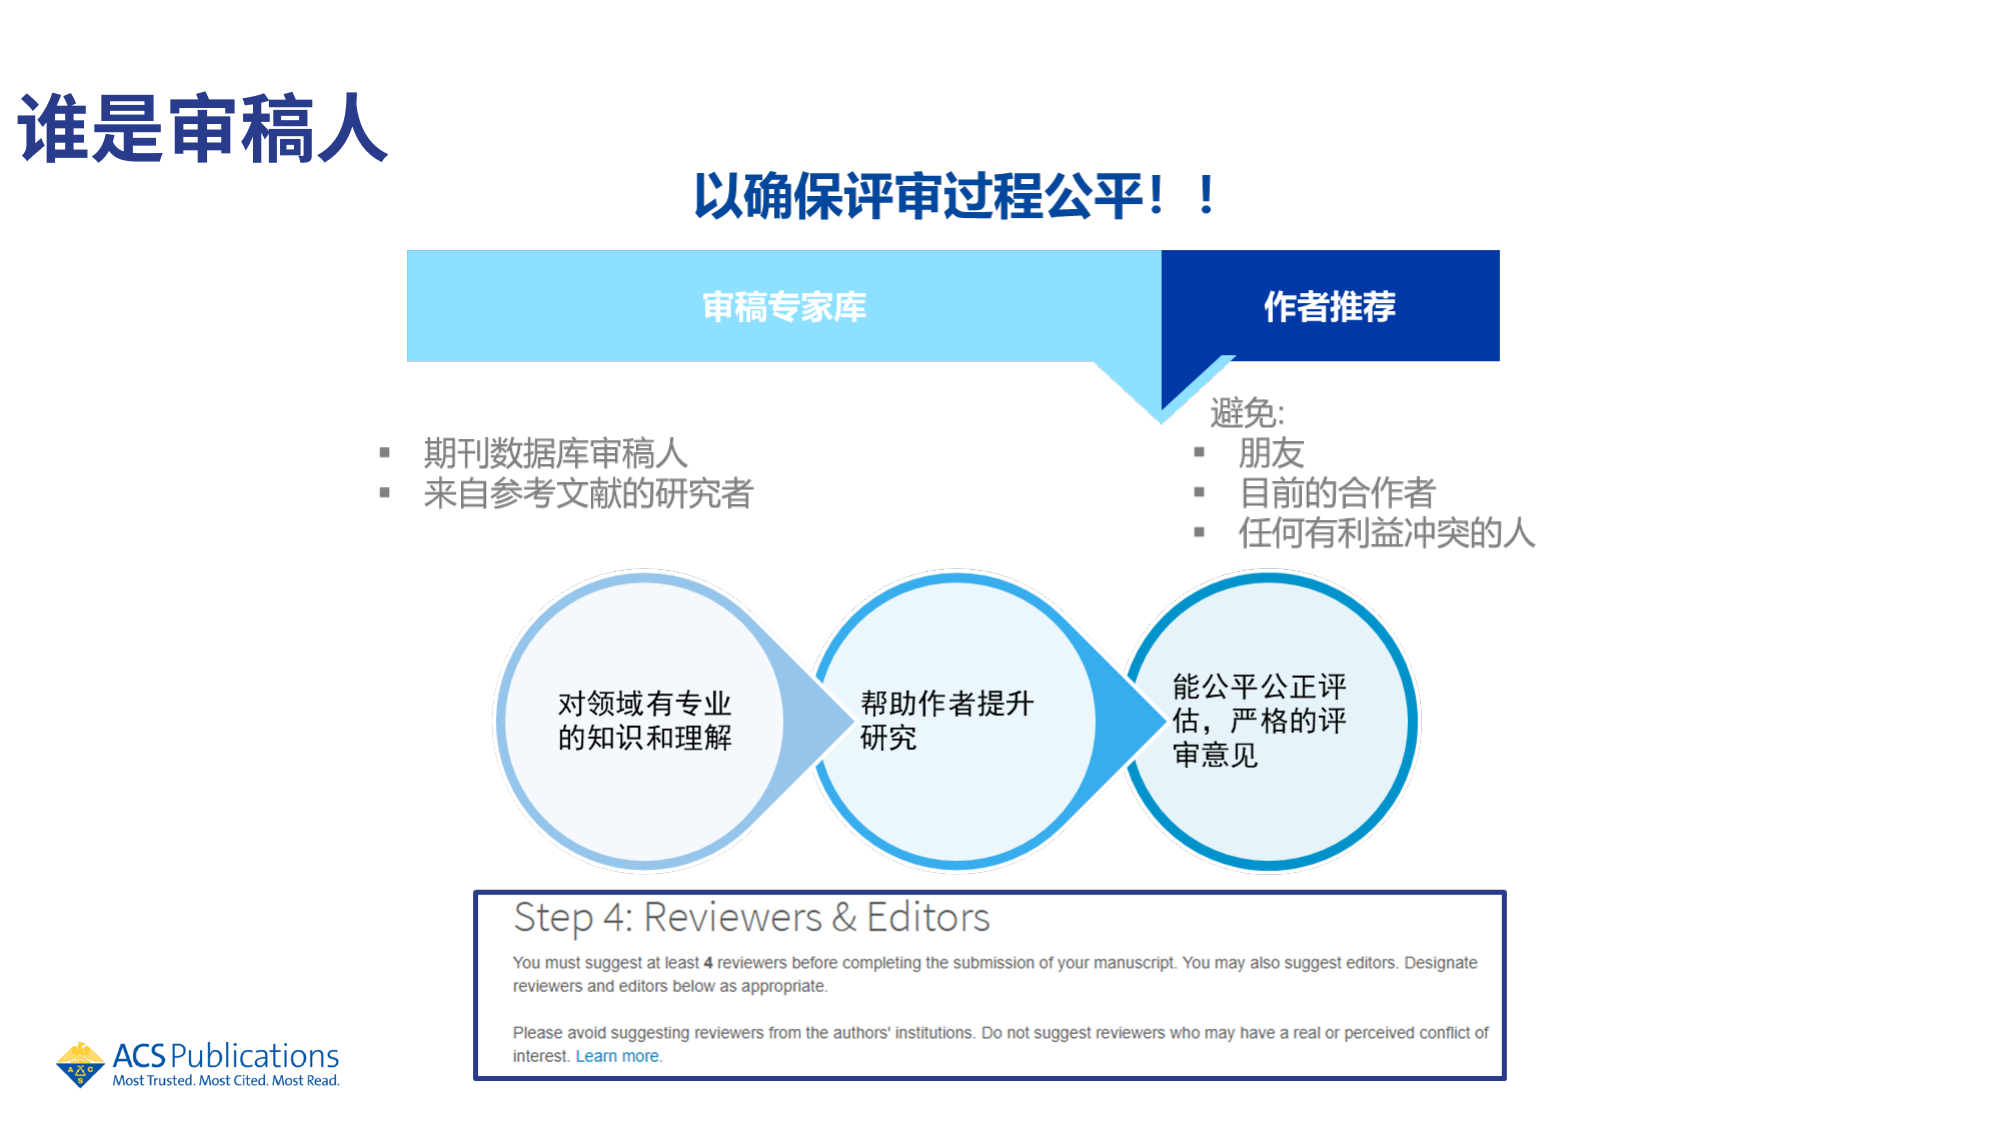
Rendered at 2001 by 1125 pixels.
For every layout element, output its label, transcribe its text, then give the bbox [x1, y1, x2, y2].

text_box 谁是审稿人 [0, 49, 700, 205]
picture [24, 149, 1759, 1121]
